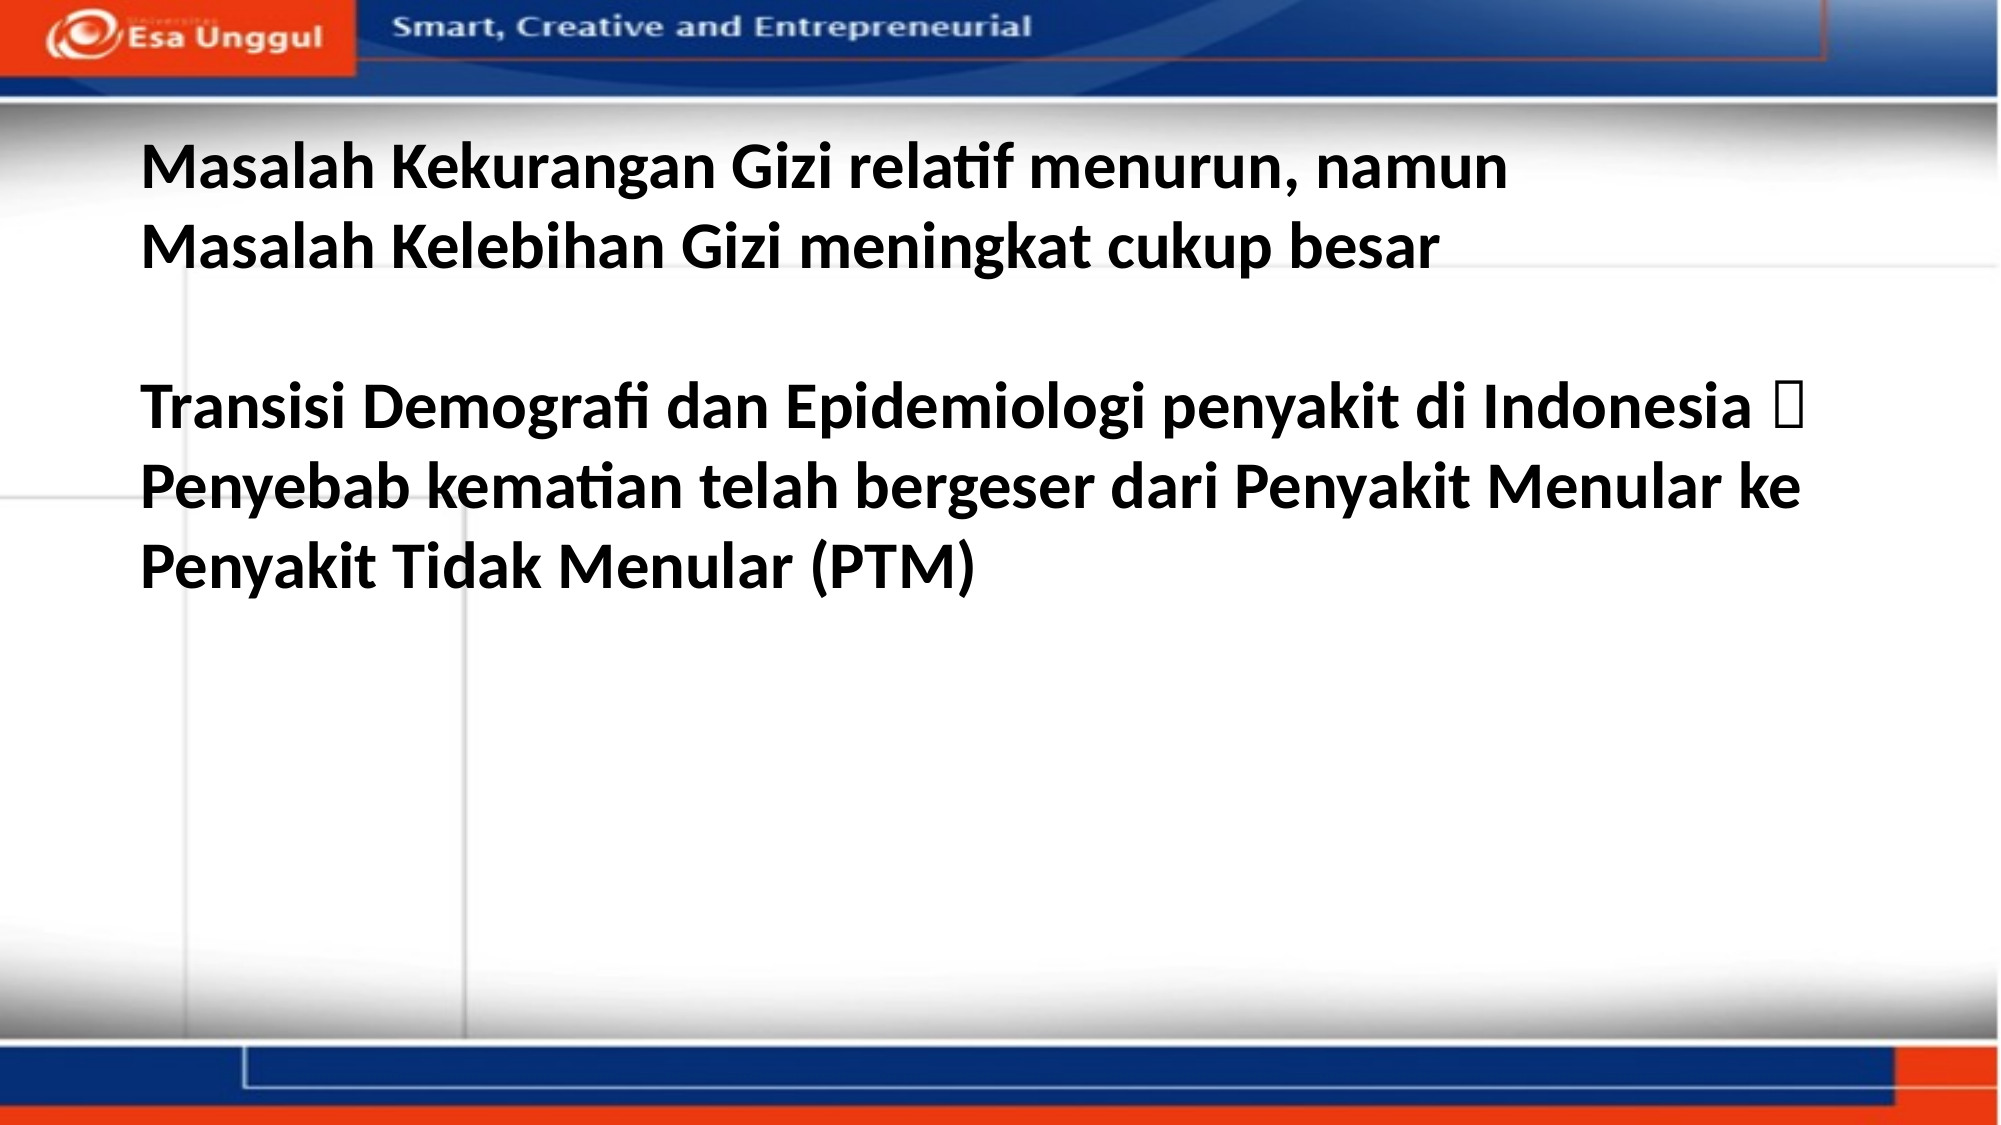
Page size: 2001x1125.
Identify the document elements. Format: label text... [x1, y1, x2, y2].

text_box Masalah Kekurangan Gizi relatif menurun, namun Masalah Kelebihan Gizi meningkat cukup besar Transisi Demografi dan Epidemiologi penyakit di Indonesia  Penyebab kematian telah bergeser dari Penyakit Menular ke Penyakit Tidak Menular (PTM) [125, 114, 1896, 609]
picture [0, 0, 2001, 1125]
